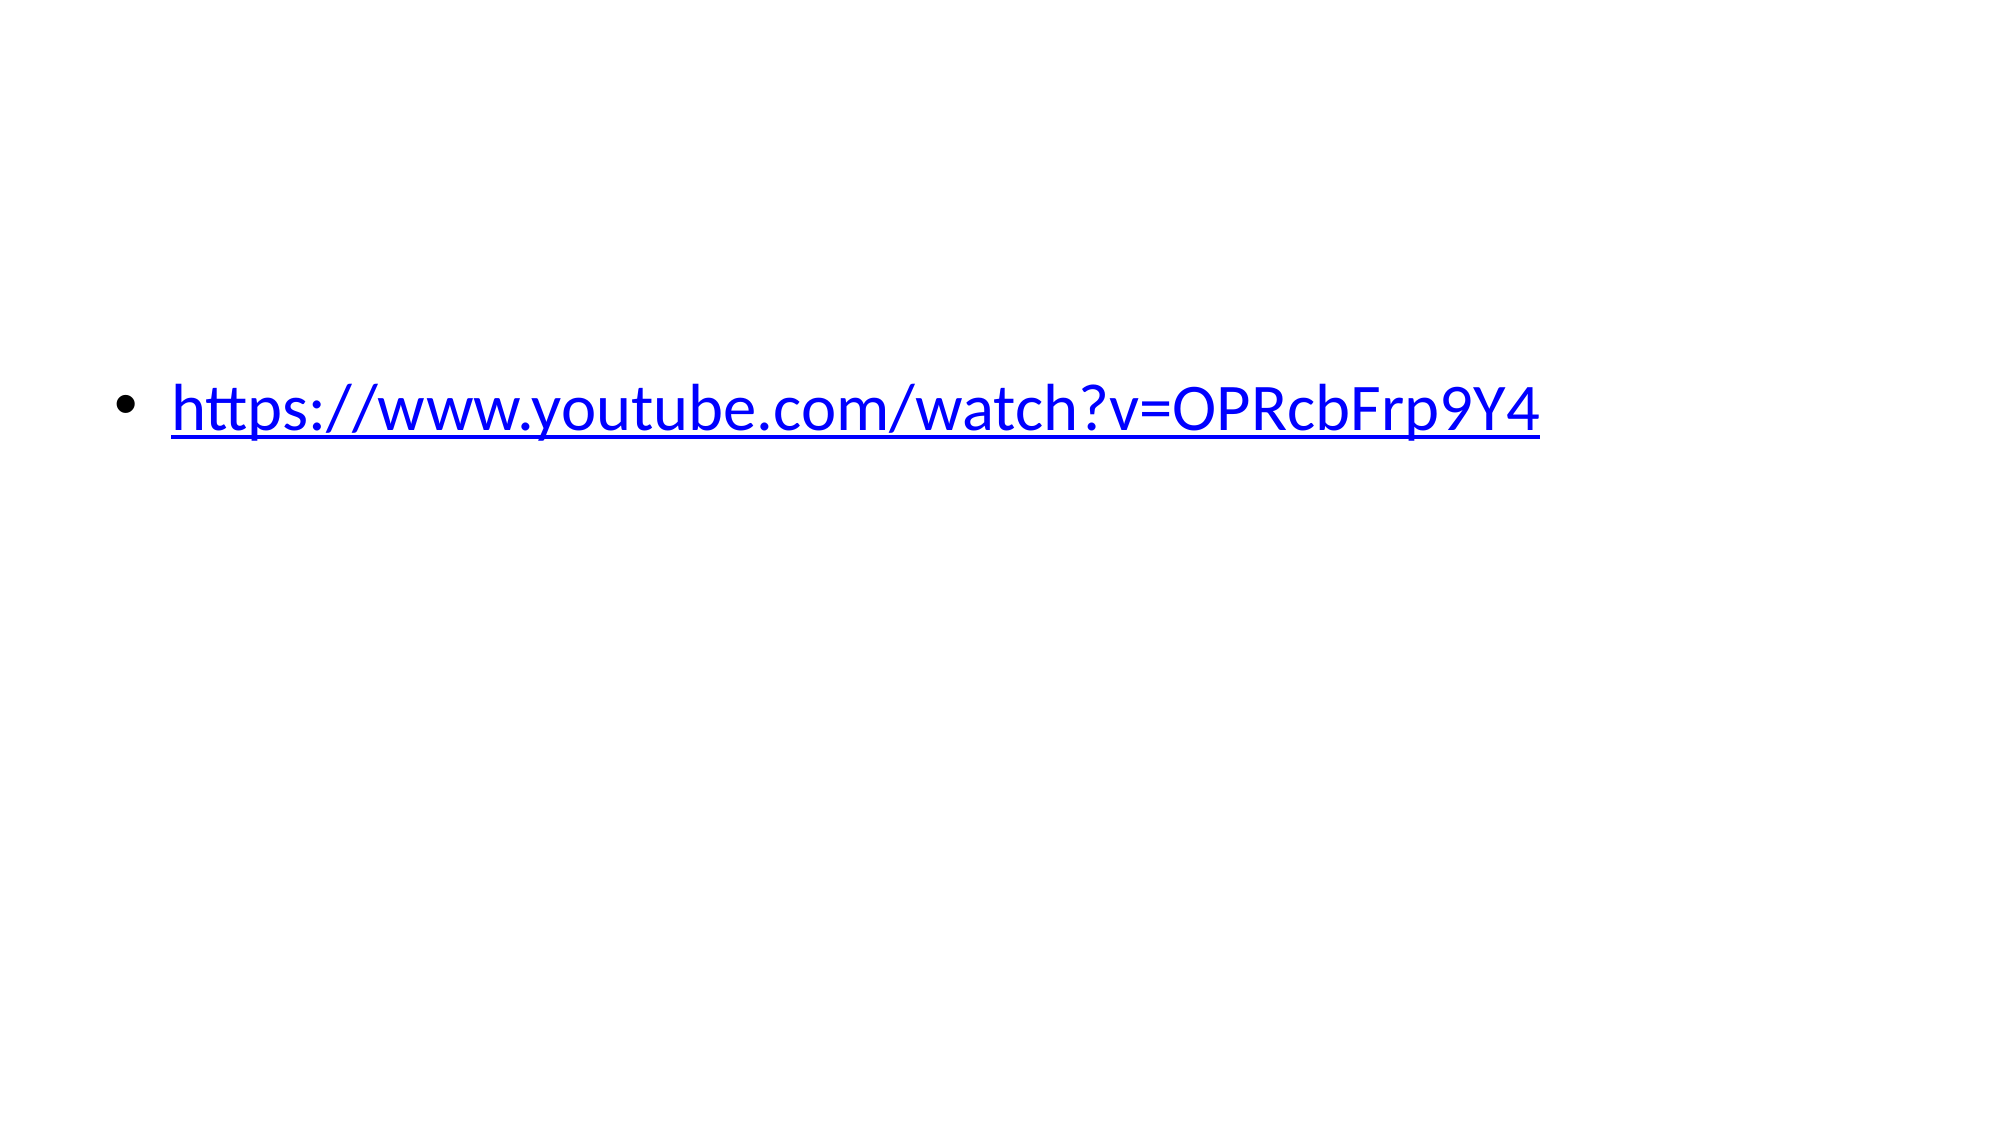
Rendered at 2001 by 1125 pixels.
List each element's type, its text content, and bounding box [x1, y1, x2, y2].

list https://www.youtube.com/watch?v=OPRcbFrp9Y4 [99, 262, 1900, 1005]
